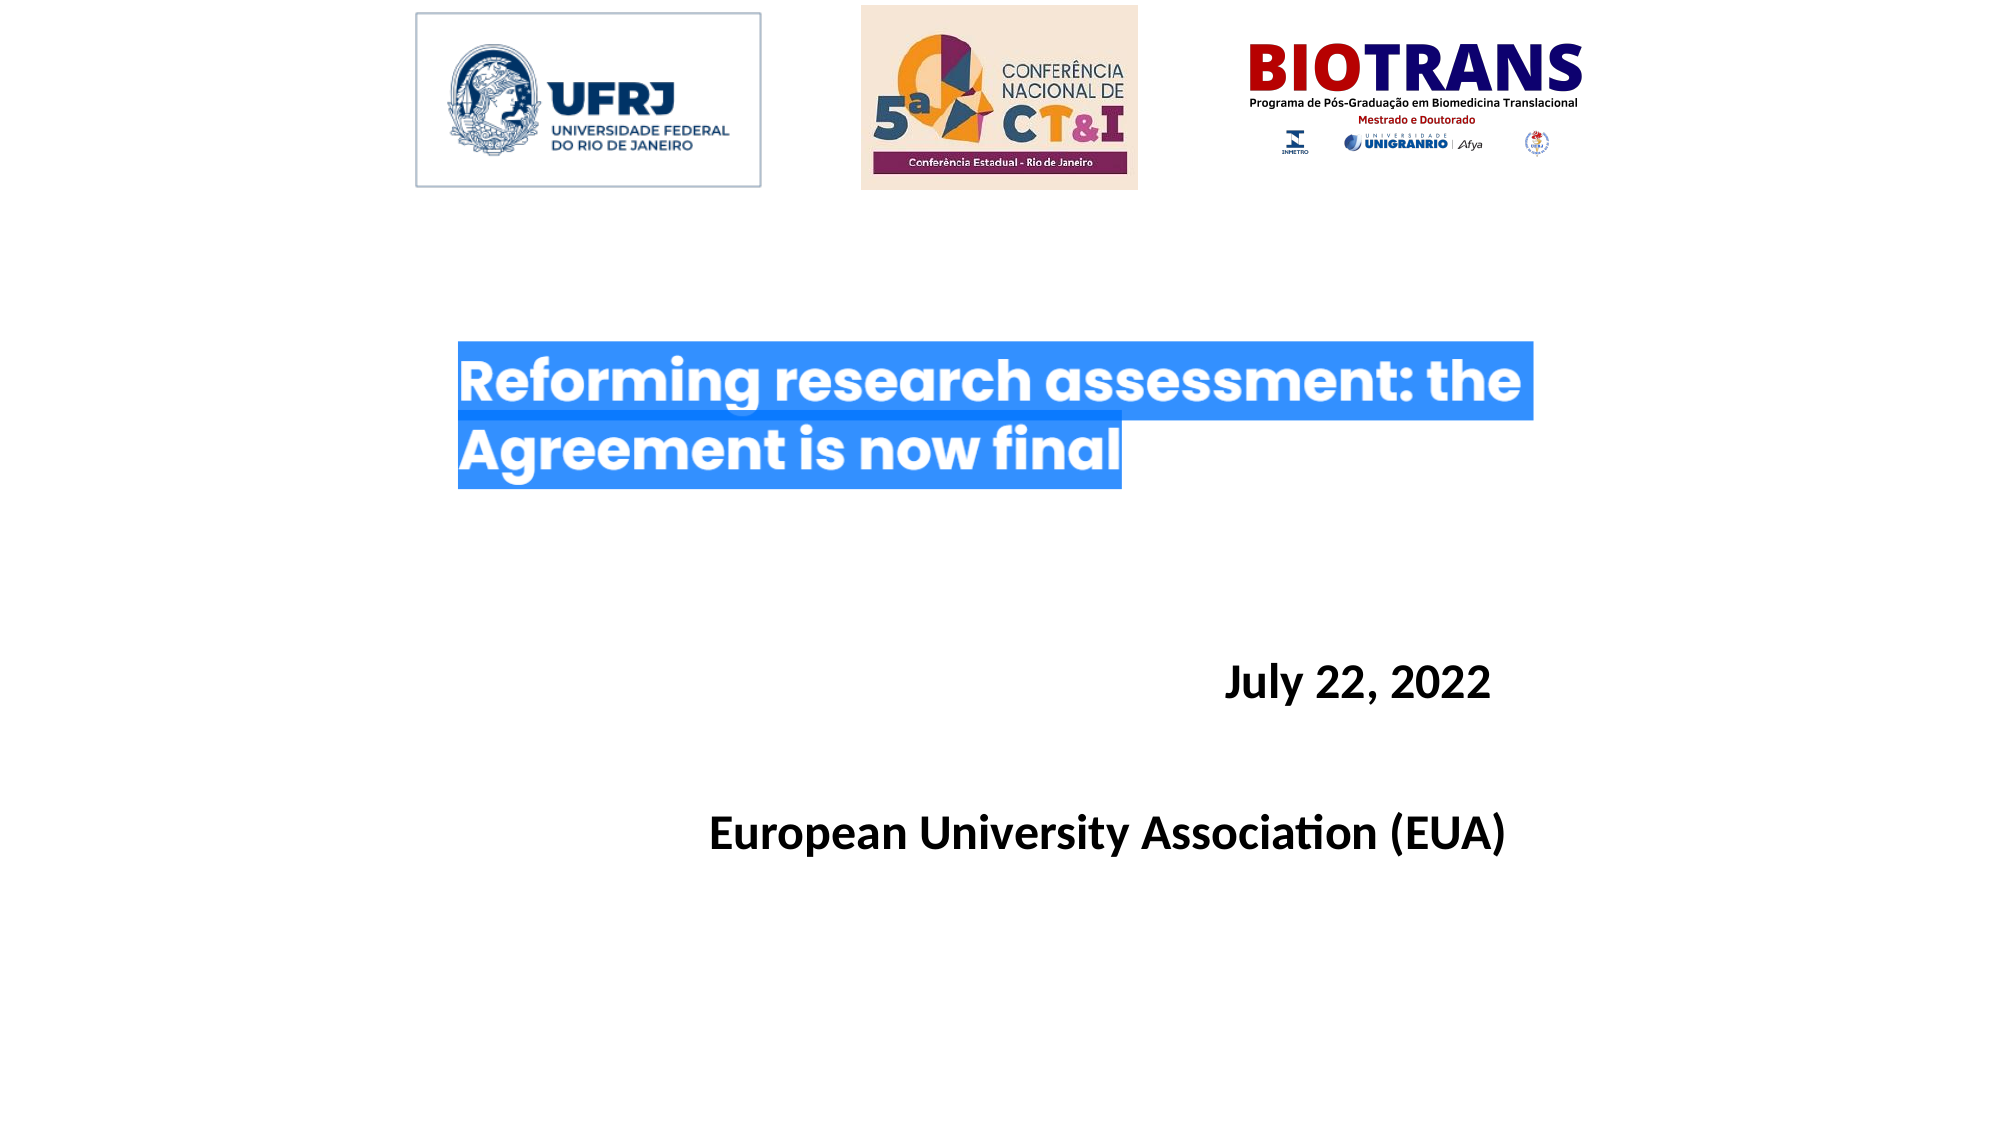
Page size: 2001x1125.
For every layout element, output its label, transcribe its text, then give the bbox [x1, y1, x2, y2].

picture [413, 10, 764, 190]
text_box European University Association (EUA) [463, 792, 1523, 868]
picture [861, 5, 1138, 190]
picture [1238, 10, 1591, 174]
picture [449, 322, 1552, 498]
text_box July 22, 2022 [654, 640, 1507, 716]
